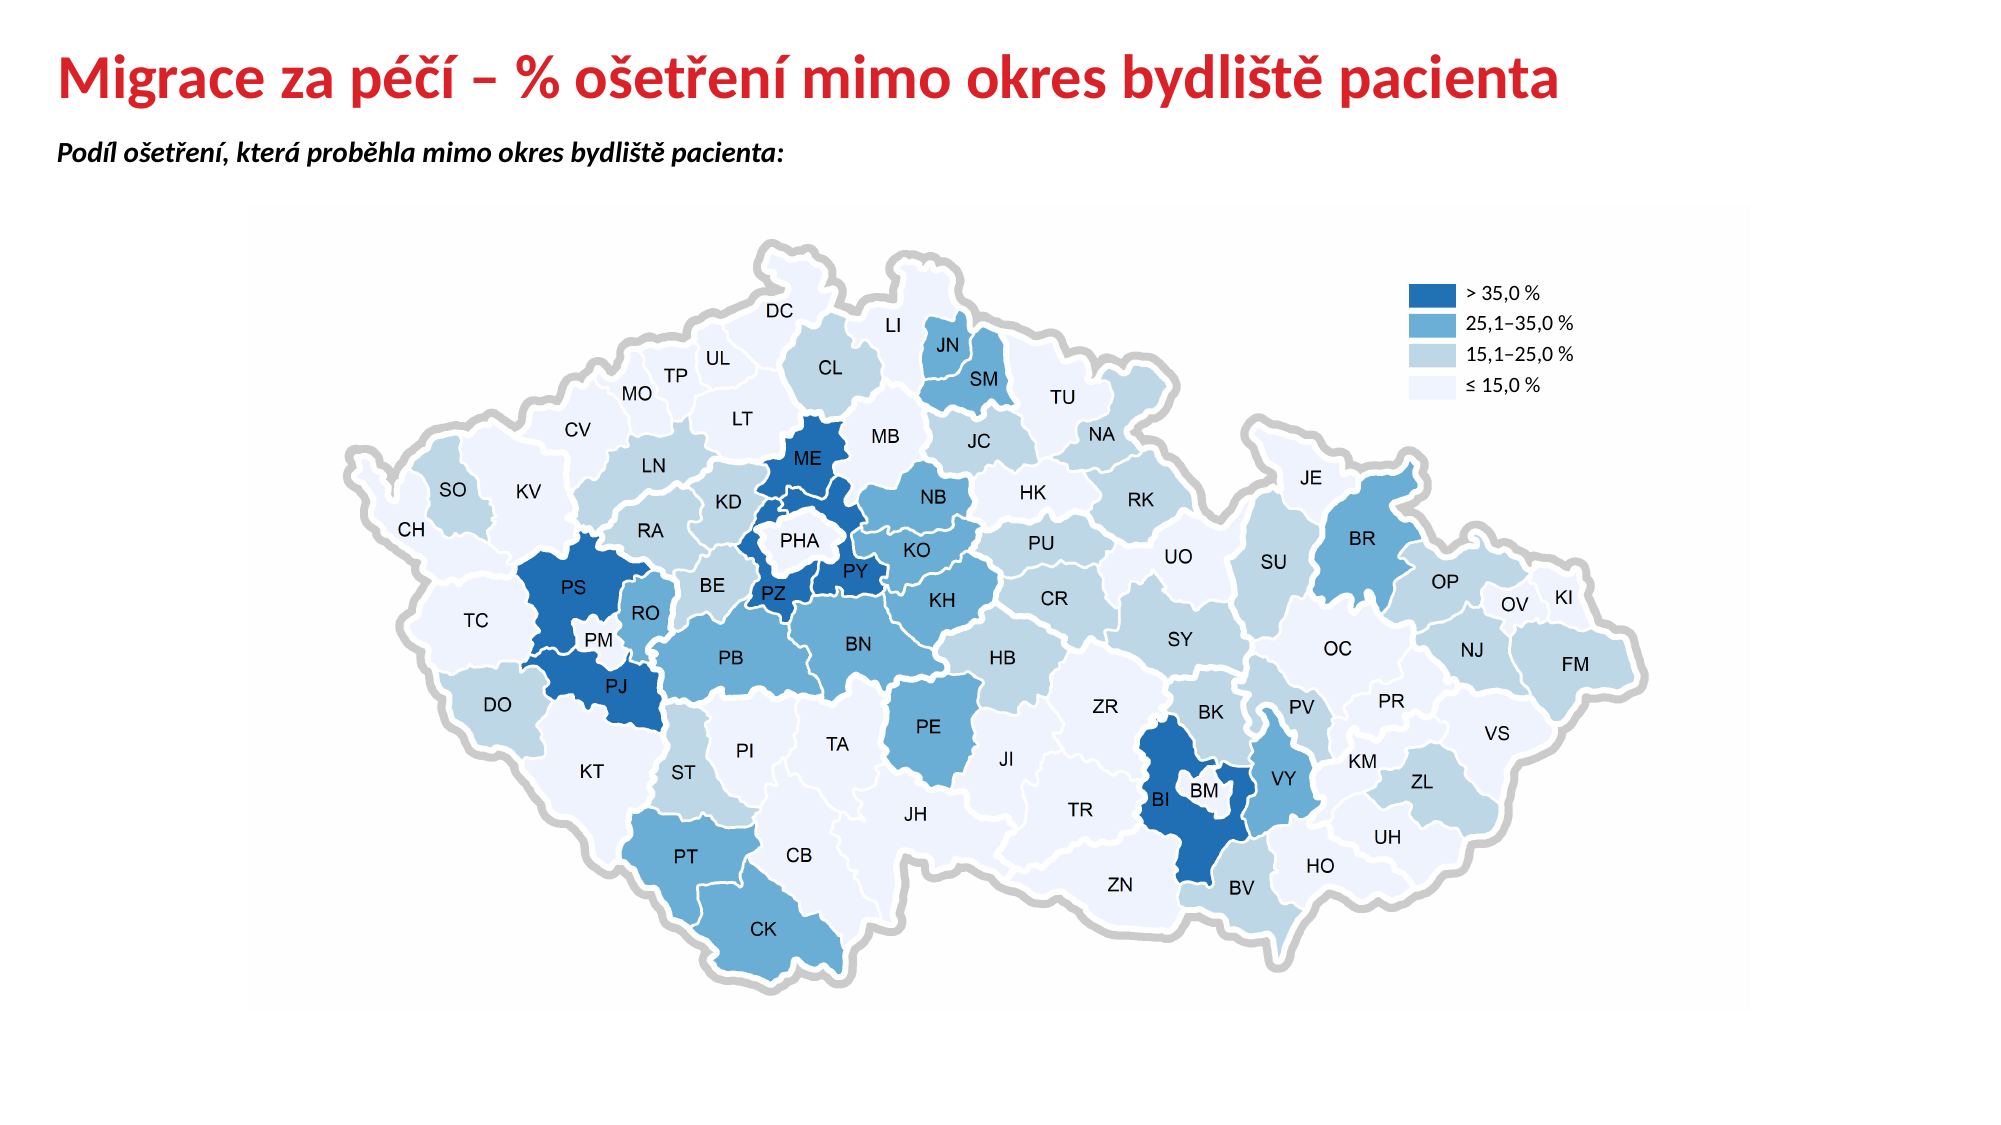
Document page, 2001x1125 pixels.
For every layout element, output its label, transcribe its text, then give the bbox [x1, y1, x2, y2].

text_box Podíl ošetření, která proběhla mimo okres bydliště pacienta: [42, 125, 1345, 176]
text_box Migrace za péčí – % ošetření mimo okres bydliště pacienta [42, 26, 1725, 130]
picture [249, 204, 1750, 1013]
